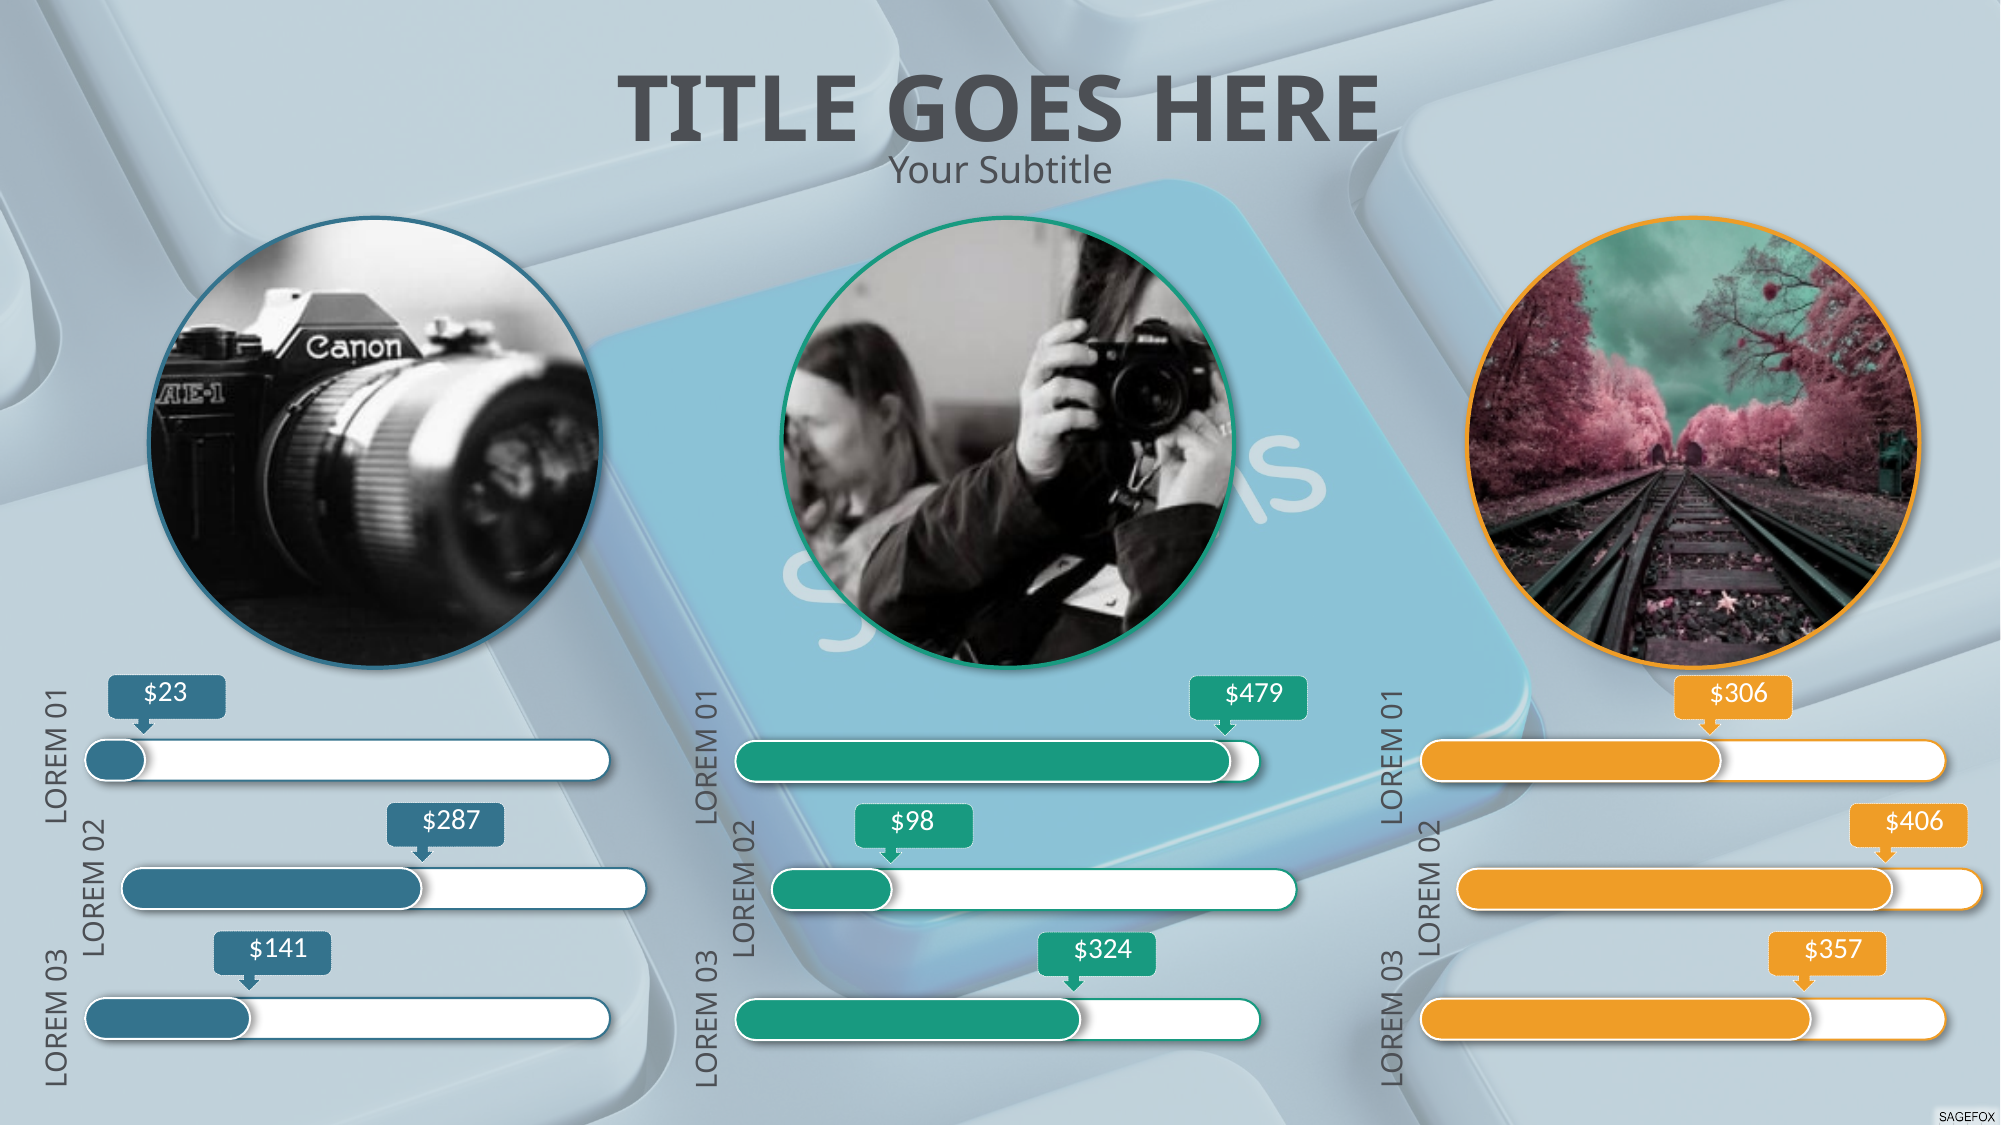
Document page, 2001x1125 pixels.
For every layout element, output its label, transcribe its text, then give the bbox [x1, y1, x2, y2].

picture [781, 217, 1234, 668]
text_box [1674, 665, 1807, 736]
text_box LOREM 02 [717, 799, 768, 980]
text_box [143, 738, 612, 782]
text_box [1419, 997, 1812, 1041]
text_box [386, 792, 519, 863]
text_box [1722, 739, 1947, 783]
text_box [1456, 867, 1894, 911]
text_box [1811, 997, 1947, 1041]
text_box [548, 42, 1452, 199]
text_box [734, 998, 1082, 1042]
text_box [1081, 998, 1262, 1042]
text_box LOREM 01 [29, 665, 80, 846]
text_box [1419, 739, 1722, 783]
picture [1466, 217, 1920, 668]
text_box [1849, 793, 1982, 864]
text_box [120, 867, 423, 911]
text_box [734, 739, 1232, 783]
text_box LOREM 03 [30, 928, 80, 1109]
text_box LOREM 02 [1403, 799, 1453, 980]
picture [148, 217, 601, 668]
text_box [250, 996, 612, 1040]
text_box [423, 867, 648, 911]
text_box [84, 738, 147, 782]
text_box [107, 665, 241, 735]
text_box LOREM 03 [1365, 929, 1416, 1110]
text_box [1037, 922, 1171, 993]
text_box [890, 868, 1298, 912]
text_box [1894, 867, 1984, 911]
text_box LOREM 01 [680, 666, 730, 847]
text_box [213, 921, 346, 991]
text_box LOREM 03 [680, 929, 730, 1110]
text_box LOREM 02 [67, 798, 118, 979]
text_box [1768, 921, 1901, 992]
text_box [770, 868, 893, 912]
text_box LOREM 01 [1365, 666, 1416, 847]
text_box [1233, 739, 1262, 783]
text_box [854, 794, 988, 864]
text_box [84, 996, 252, 1040]
picture [1936, 1111, 1997, 1125]
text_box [1189, 666, 1322, 736]
